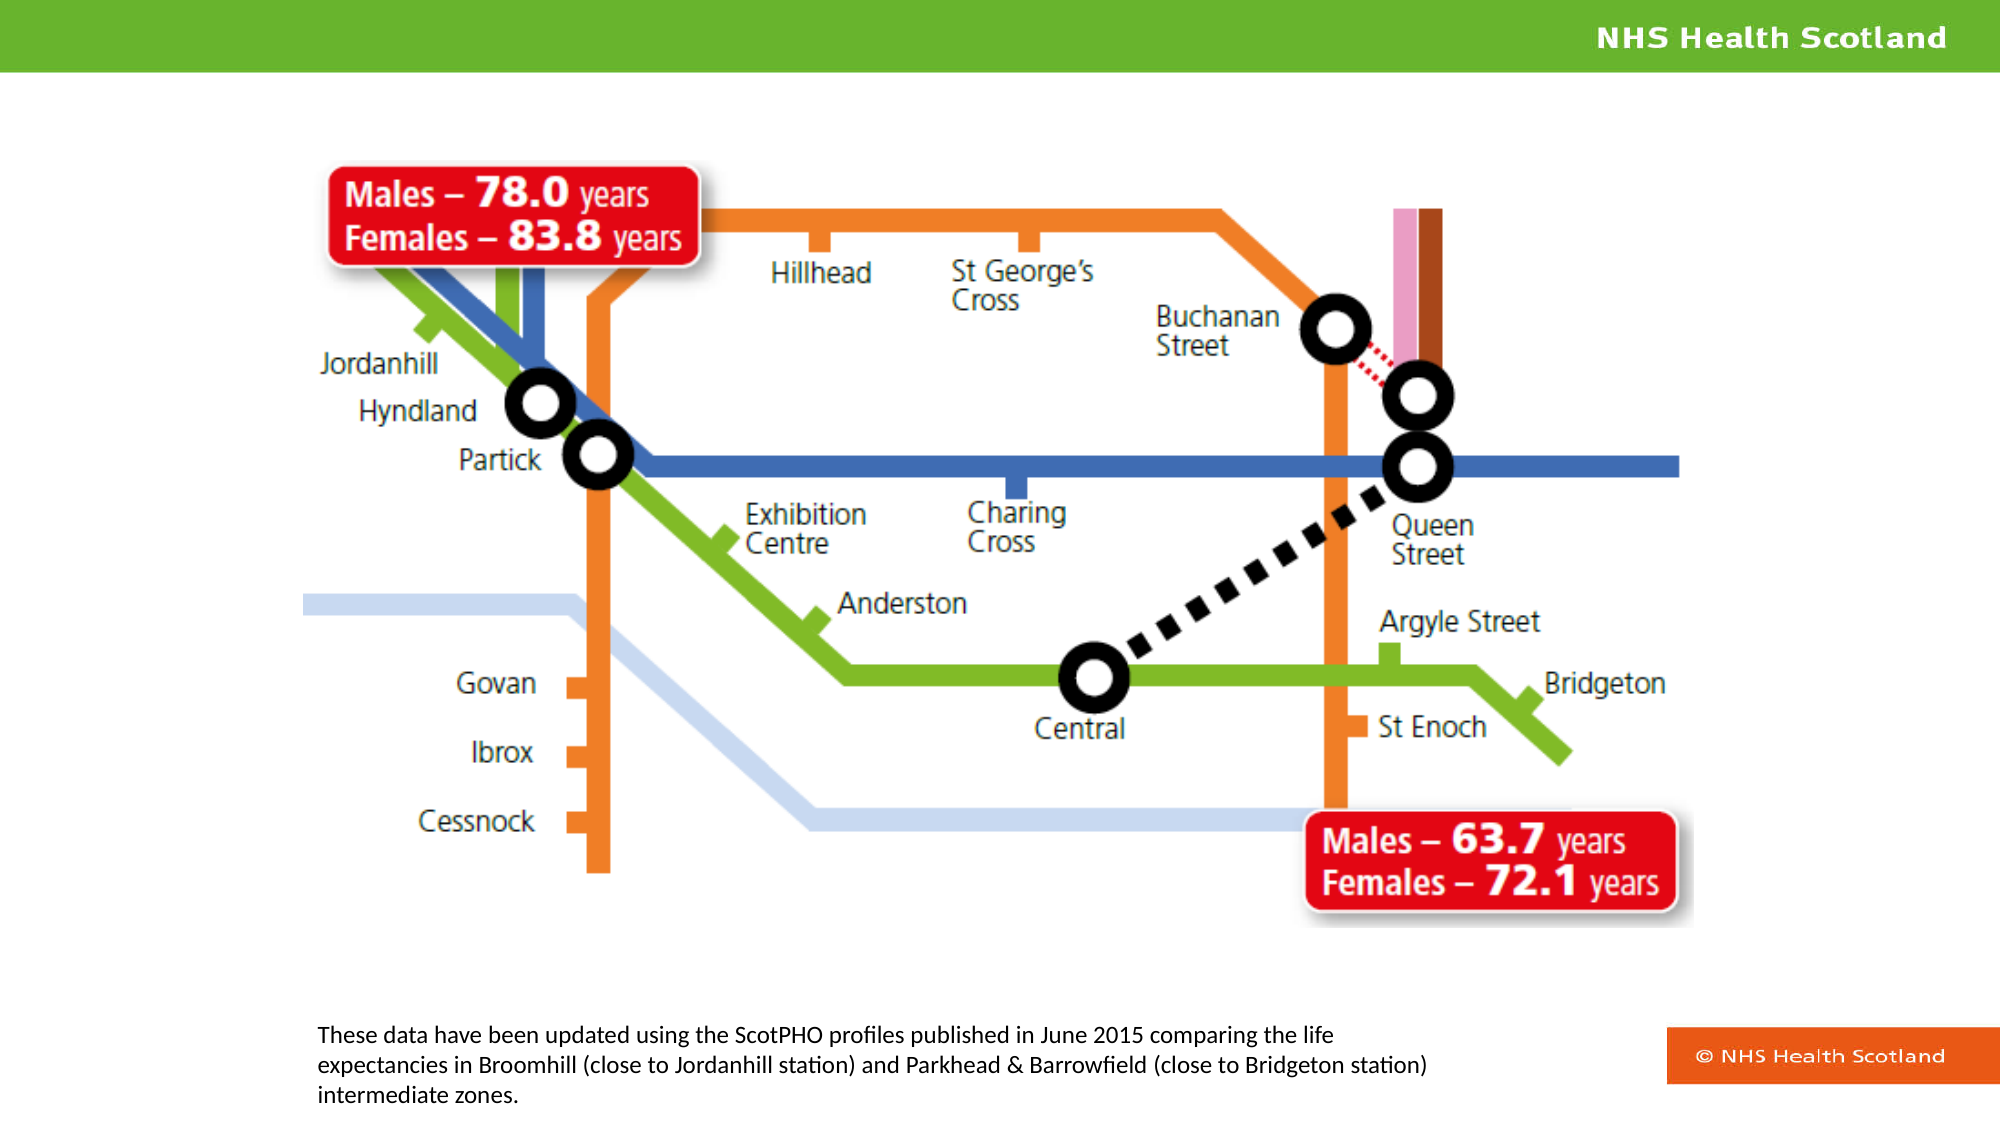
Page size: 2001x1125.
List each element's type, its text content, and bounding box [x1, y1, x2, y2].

picture [0, 0, 2000, 1125]
text_box These data have been updated using the ScotPHO profiles published in June 2015 comparing the life expectancies in Broomhill (close to Jordanhill station) and Parkhead & Barrowfield (close to Bridgeton station) intermediate zones. [303, 1011, 1485, 1116]
